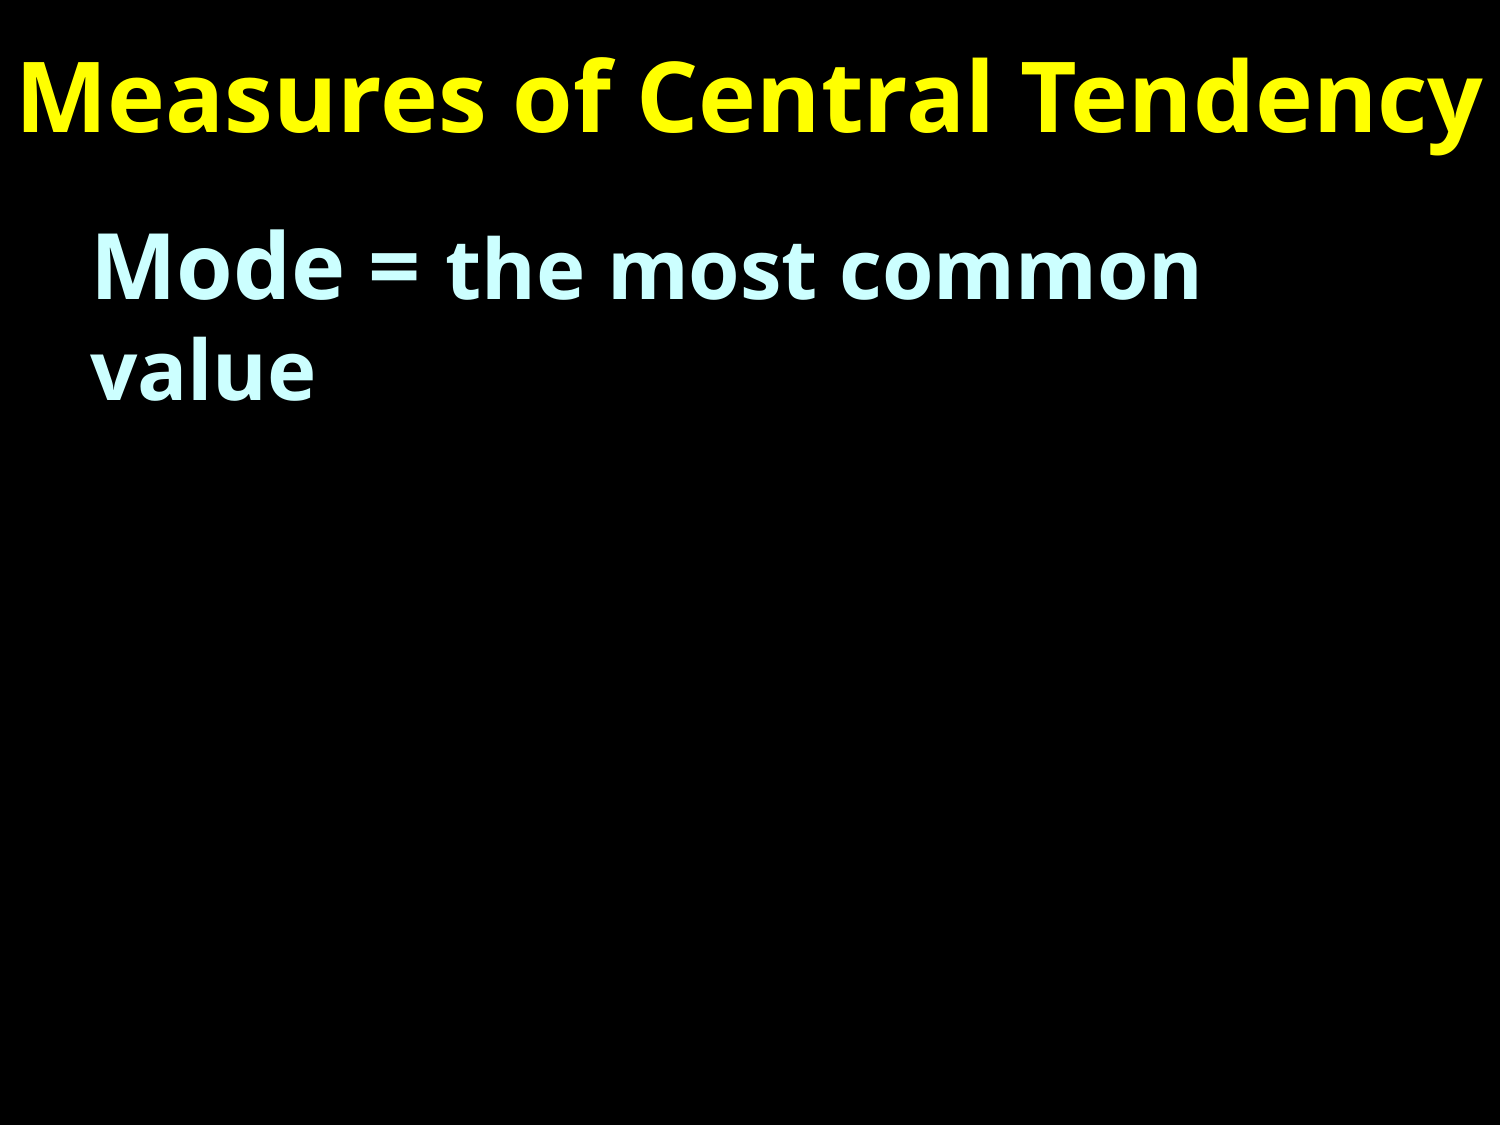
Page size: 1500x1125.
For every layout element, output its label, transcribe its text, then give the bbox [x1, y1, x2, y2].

title Measures of Central Tendency [0, 0, 1500, 188]
list Mode = the most common value [75, 200, 1425, 1125]
